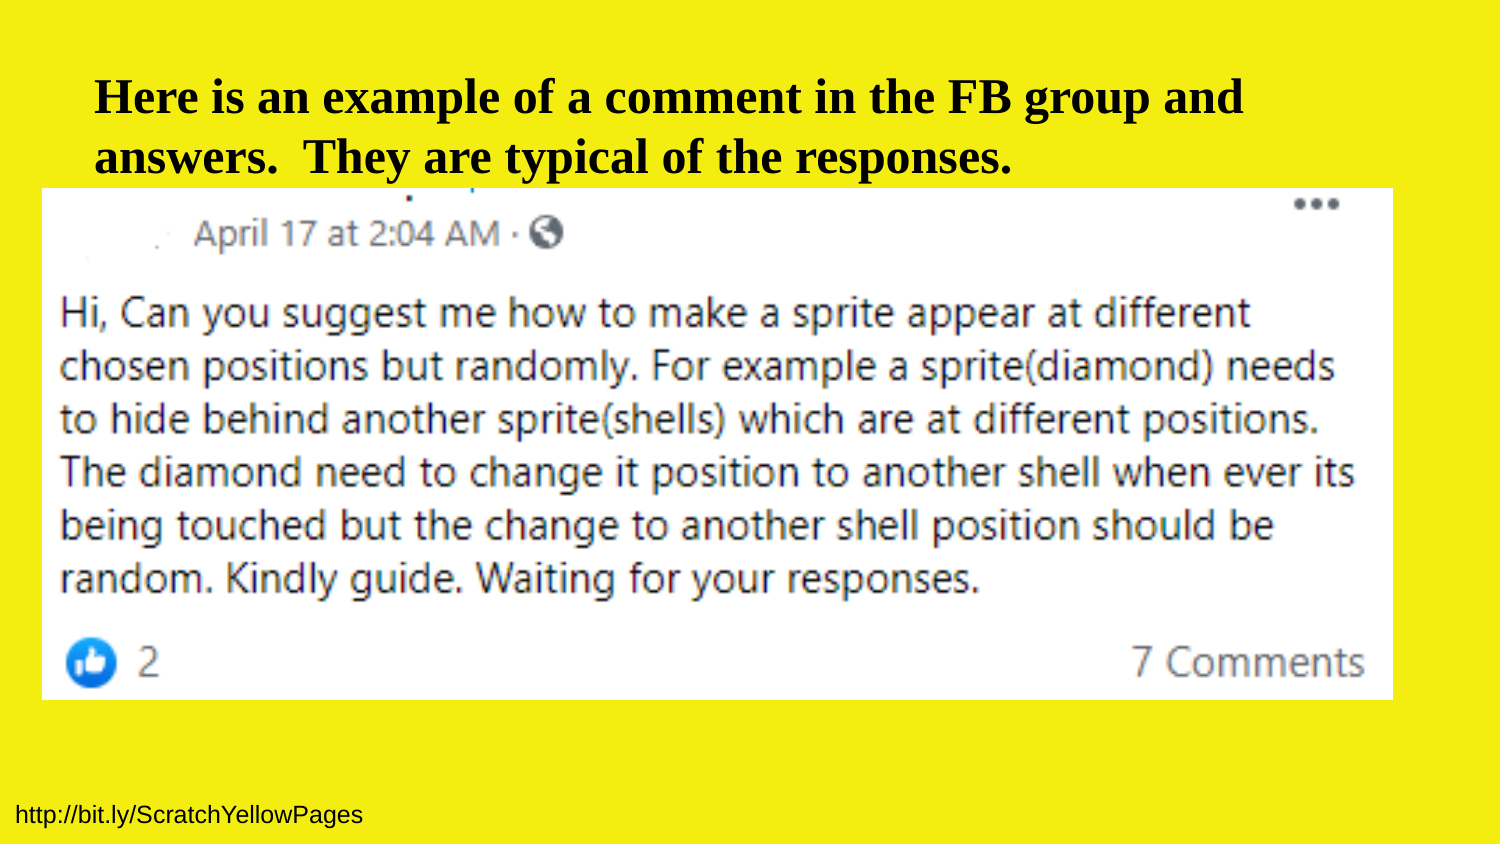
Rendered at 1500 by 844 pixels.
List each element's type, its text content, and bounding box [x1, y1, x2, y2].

picture [41, 188, 1393, 700]
text_box Here is an example of a comment in the FB group and answers. They are typical of the responses. [79, 48, 1393, 188]
